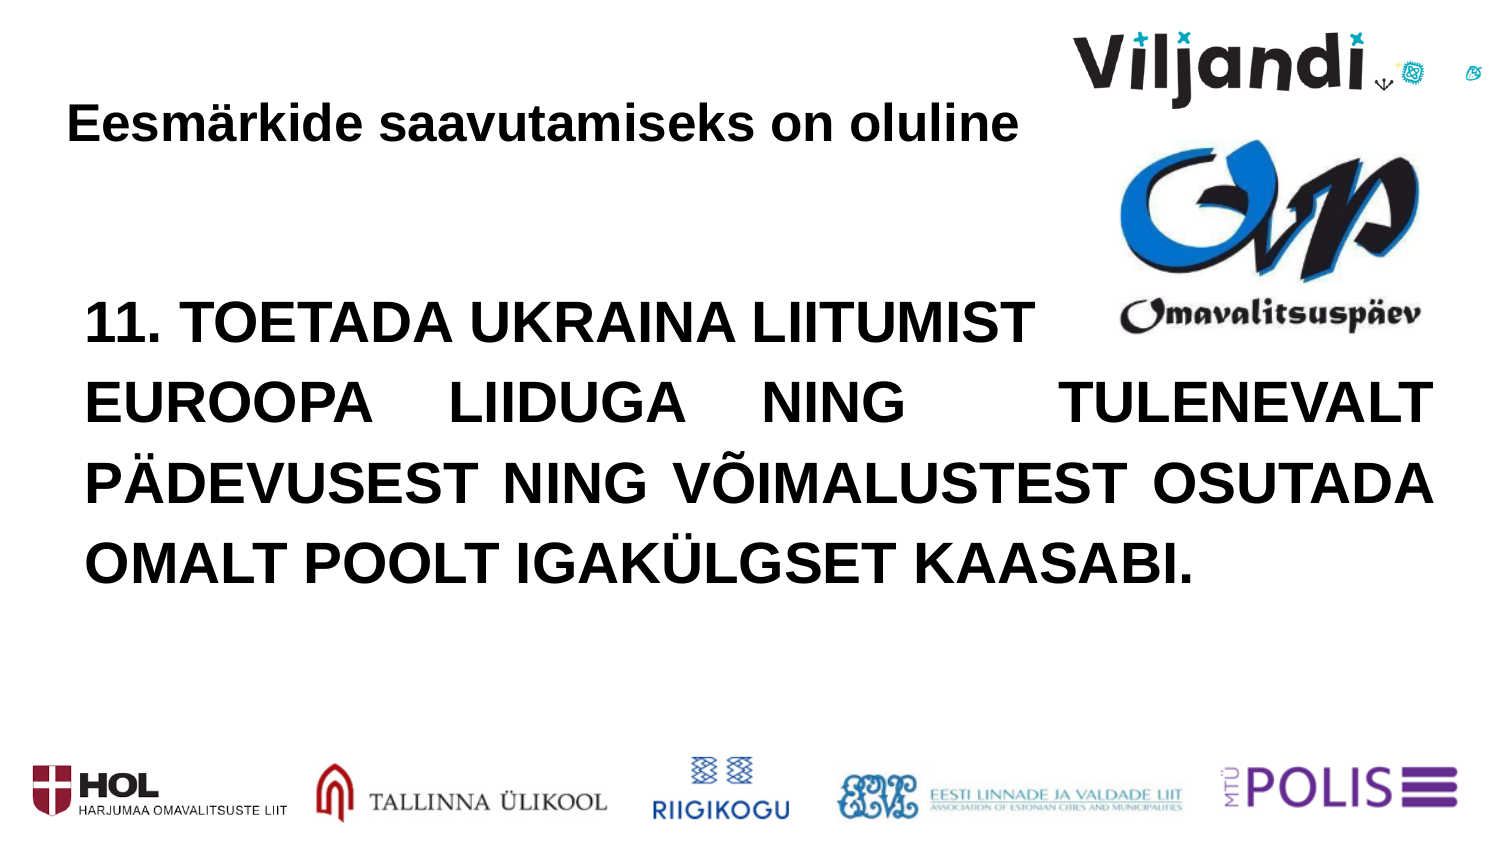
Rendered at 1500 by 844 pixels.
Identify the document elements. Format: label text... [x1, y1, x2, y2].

list 11. TOETADA UKRAINA LIITUMIST EUROOPA LIIDUGA NING TULENEVALT PÄDEVUSEST NING VÕIMALUSTEST OSUTADA OMALT POOLT IGAKÜLGSET KAASABI. [51, 189, 1449, 747]
picture [1063, 21, 1494, 116]
title Eesmärkide saavutamiseks on oluline [51, 72, 1076, 167]
picture [1080, 123, 1459, 346]
picture [19, 733, 1488, 842]
